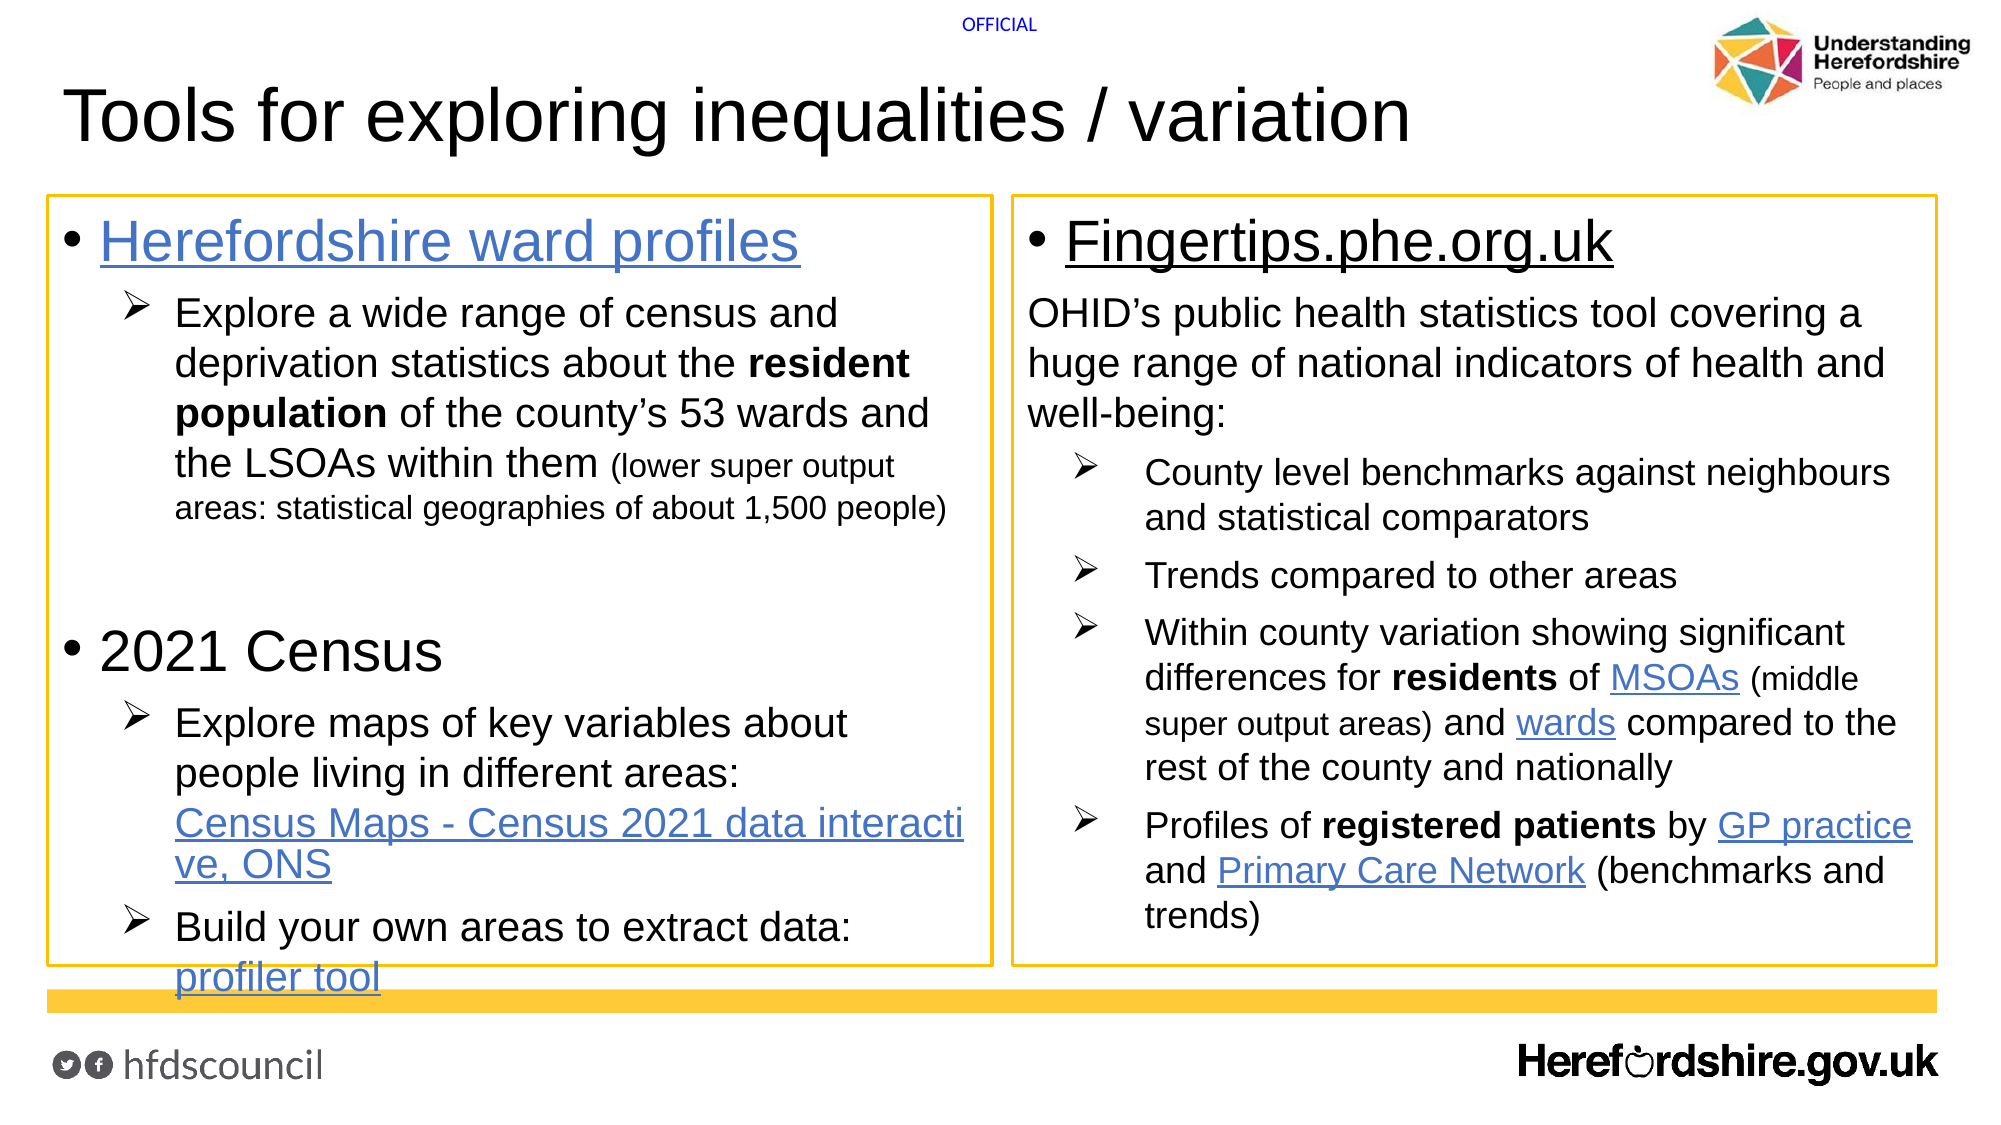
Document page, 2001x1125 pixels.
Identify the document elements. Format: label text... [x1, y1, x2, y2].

list Fingertips.phe.org.uk OHID’s public health statistics tool covering a huge range of national indicators of health and well-being: County level benchmarks against neighbours and statistical comparators Trends compared to other areas Within county variation showing significant differences for residents of MSOAs (middle super output areas) and wards compared to the rest of the county and nationally Profiles of registered patients by GP practice and Primary Care Network (benchmarks and trends) [1012, 195, 1937, 966]
picture [47, 1045, 327, 1084]
title Tools for exploring inequalities / variation [47, 58, 1937, 176]
picture [1703, 4, 1975, 116]
picture [1505, 1030, 1951, 1093]
list Herefordshire ward profiles Explore a wide range of census and deprivation statistics about the resident population of the county’s 53 wards and the LSOAs within them (lower super output areas: statistical geographies of about 1,500 people) 2021 Census Explore maps of key variables about people living in different areas: Census Maps - Census 2021 data interactive, ONS Build your own areas to extract data: profiler tool [47, 195, 992, 966]
